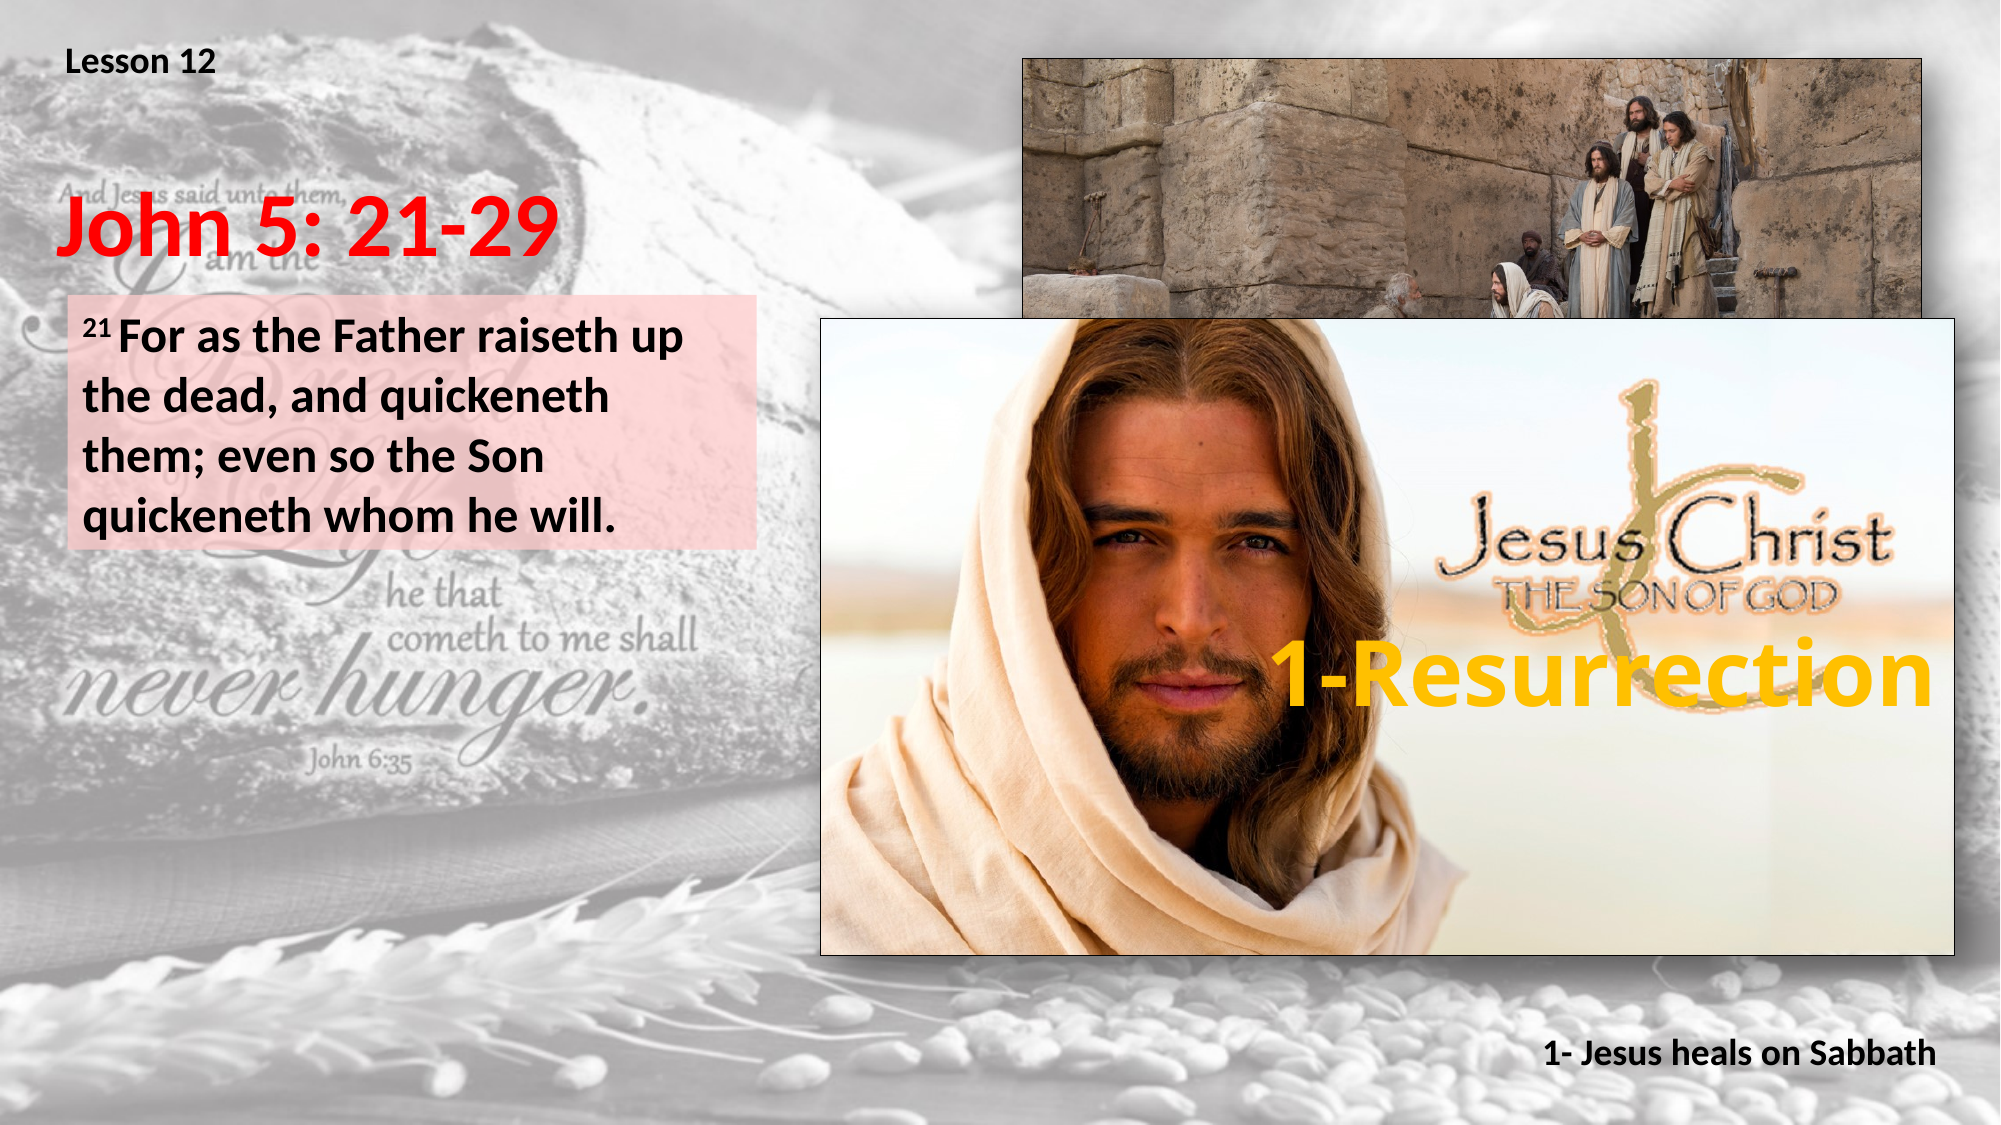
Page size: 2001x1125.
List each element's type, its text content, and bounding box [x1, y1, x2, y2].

text_box John 5: 21-29 [41, 157, 577, 283]
text_box 1- Jesus heals on Sabbath [1527, 1020, 1953, 1080]
text_box Lesson 12 [50, 28, 232, 89]
text_box 21 For as the Father raiseth up the dead, and quickeneth them; even so the Son quickeneth whom he will. [67, 294, 757, 550]
picture [0, 0, 2001, 1125]
